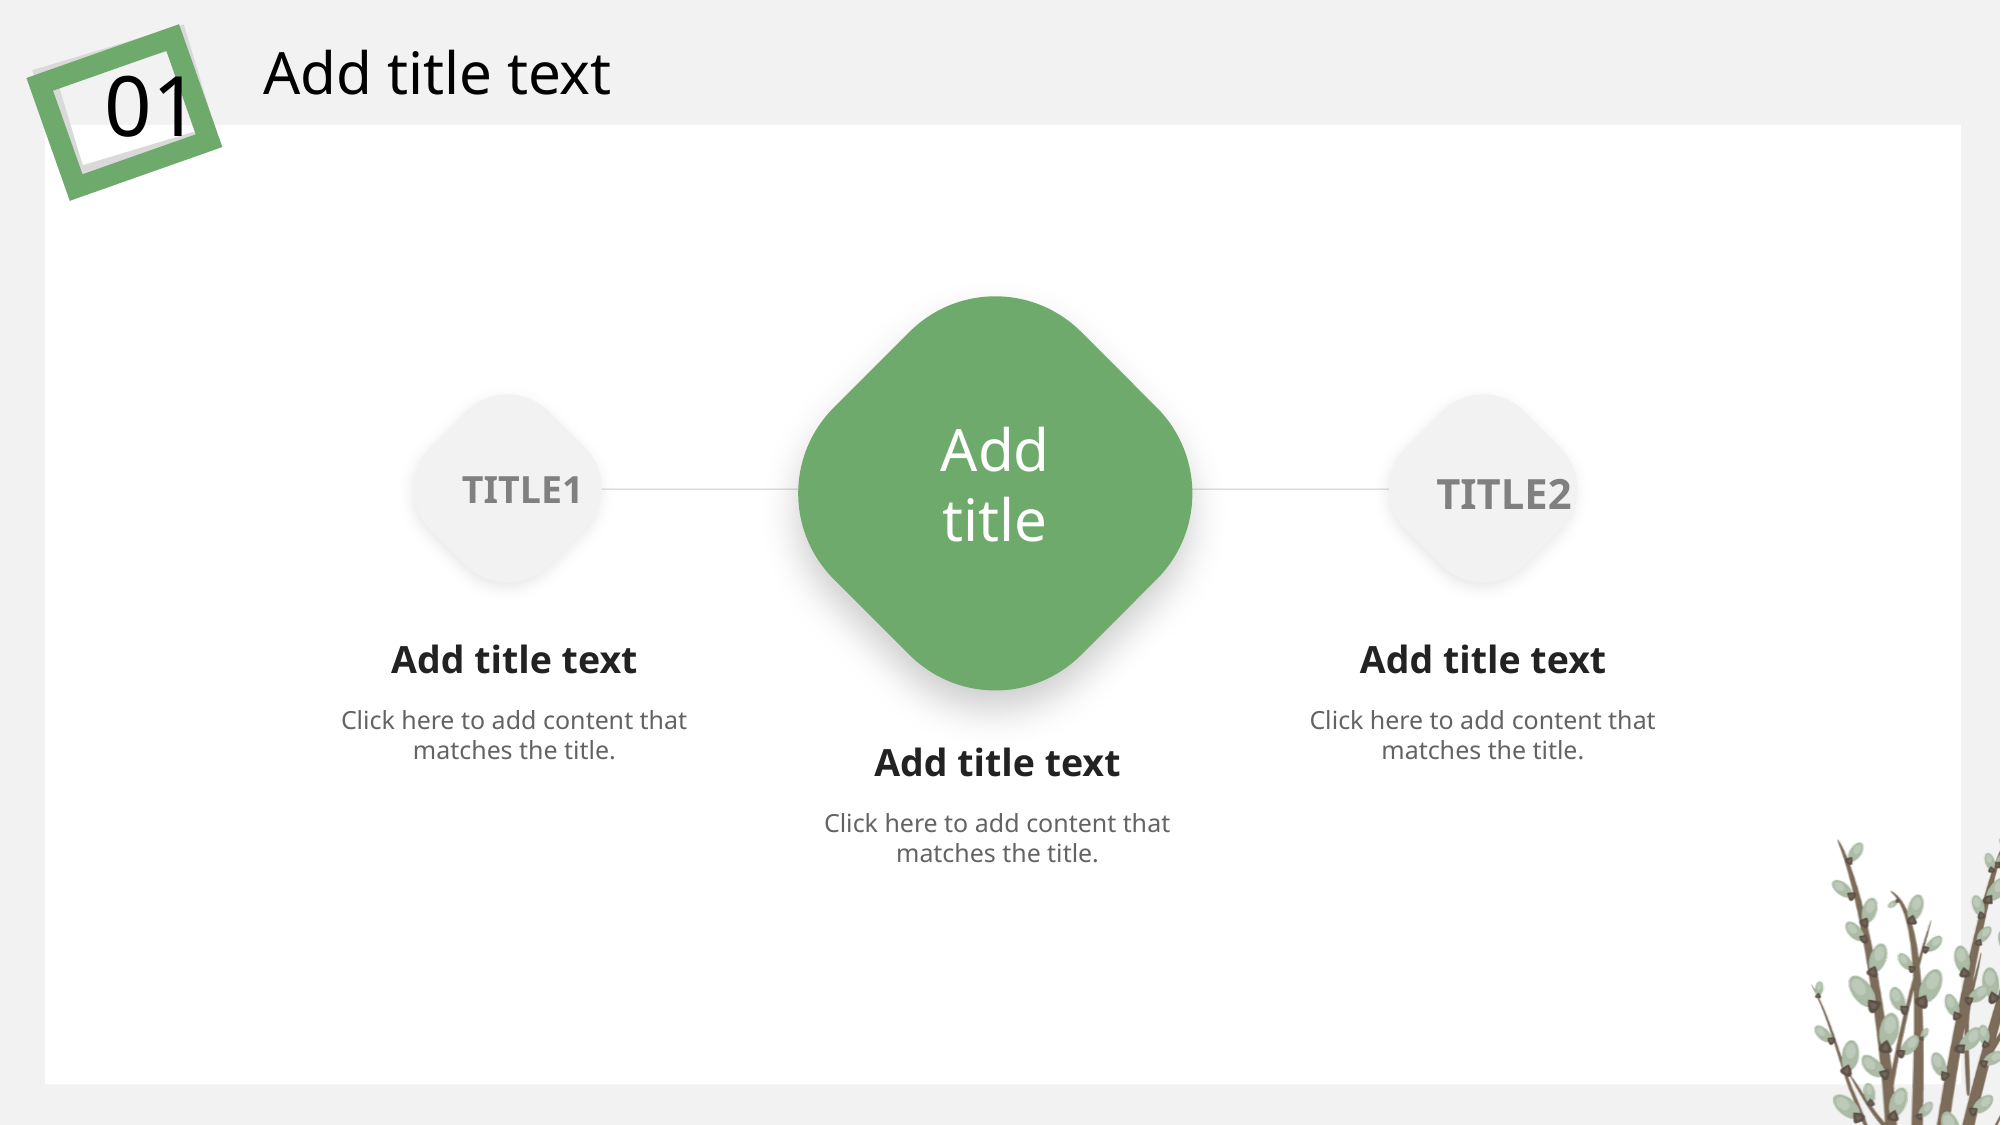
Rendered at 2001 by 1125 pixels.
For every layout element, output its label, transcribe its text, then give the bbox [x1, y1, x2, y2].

text_box [797, 295, 1194, 489]
text_box 01 [90, 45, 215, 160]
text_box TITLE2 [1421, 460, 1587, 526]
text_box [1286, 637, 1680, 827]
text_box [318, 637, 711, 827]
text_box [412, 393, 595, 584]
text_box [801, 740, 1195, 930]
text_box [599, 490, 603, 509]
text_box [1387, 393, 1571, 584]
text_box TITLE1 [447, 458, 599, 518]
picture [1771, 782, 2000, 1125]
text_box [599, 468, 603, 489]
text_box Add title [925, 490, 1065, 561]
text_box Add title [925, 405, 1065, 489]
text_box [797, 490, 1194, 692]
text_box Add title text [248, 29, 627, 114]
